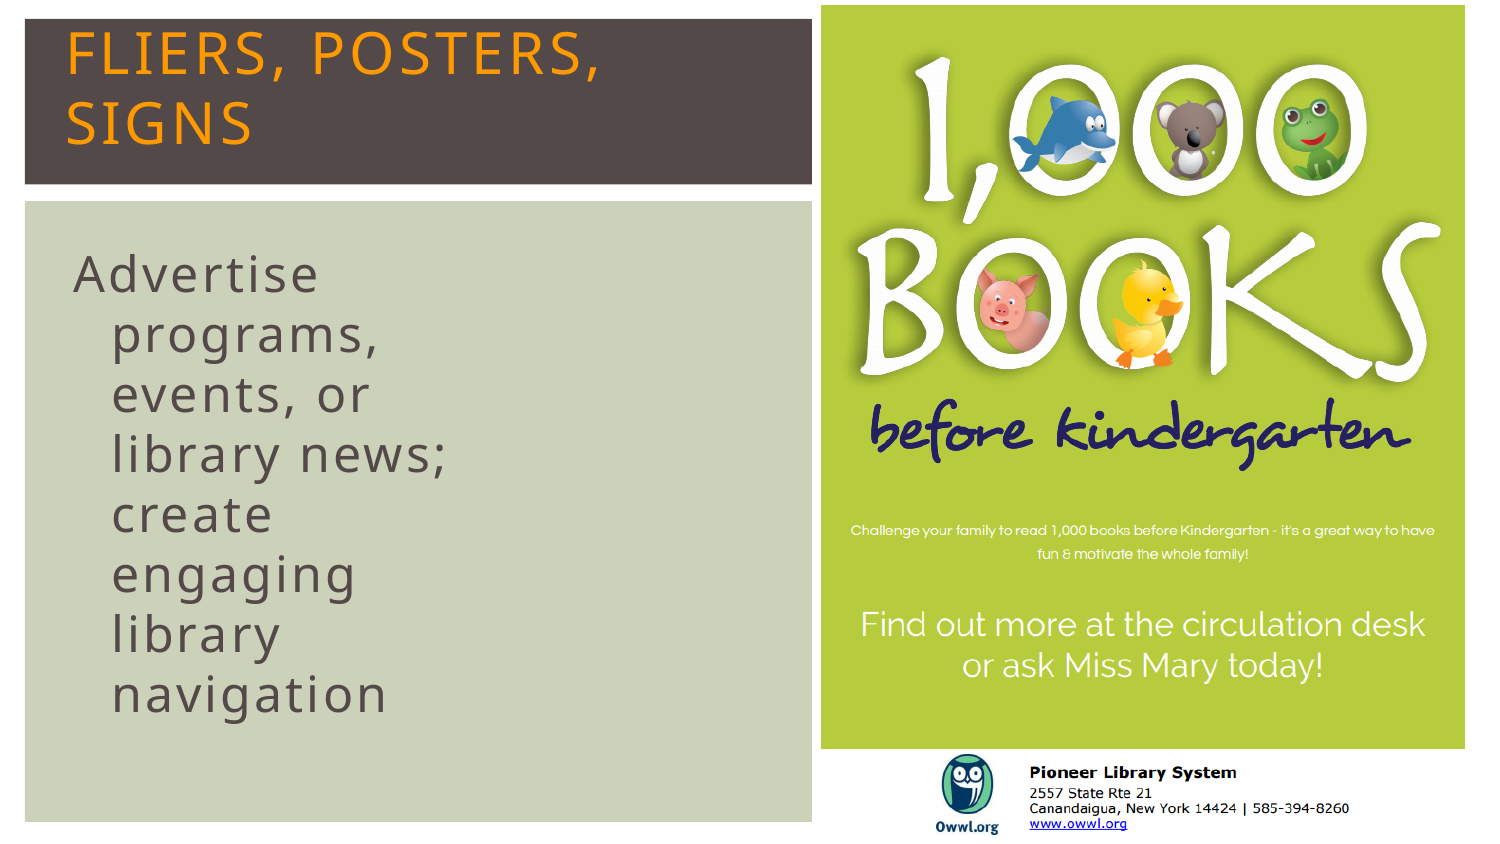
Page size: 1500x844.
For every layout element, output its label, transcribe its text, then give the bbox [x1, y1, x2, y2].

list Advertise programs, events, or library news; create engaging library navigation [51, 227, 512, 750]
title Fliers, posters, signs [50, 46, 775, 171]
picture [812, 0, 1474, 844]
